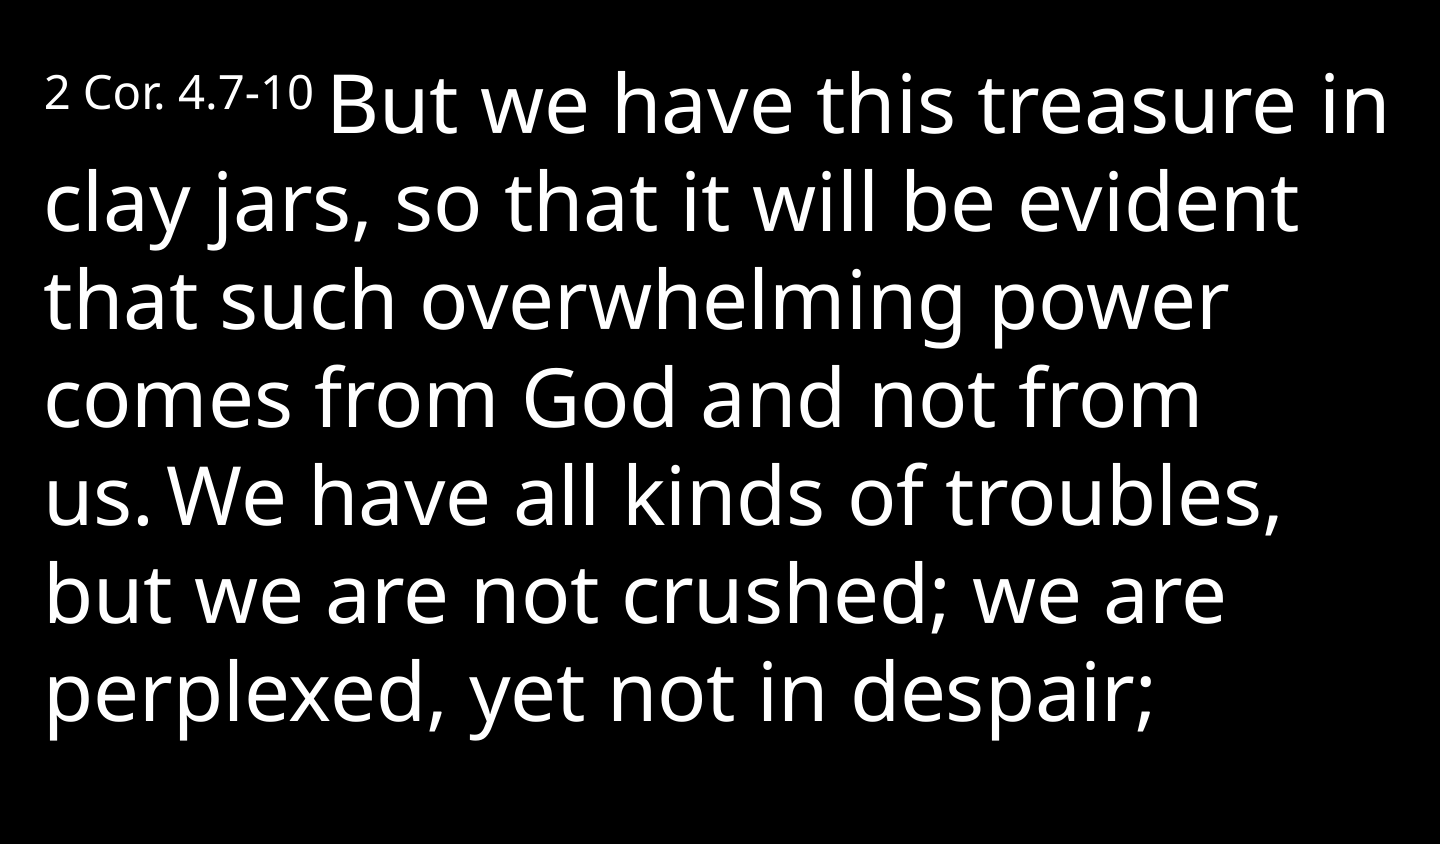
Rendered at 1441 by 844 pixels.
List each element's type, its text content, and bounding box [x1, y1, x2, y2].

subtitle 2 Cor. 4.7-10 But we have this treasure in clay jars, so that it will be evident that such overwhelming power comes from God and not from us. We have all kinds of troubles, but we are not crushed; we are perplexed, yet not in despair; [32, 46, 1408, 844]
